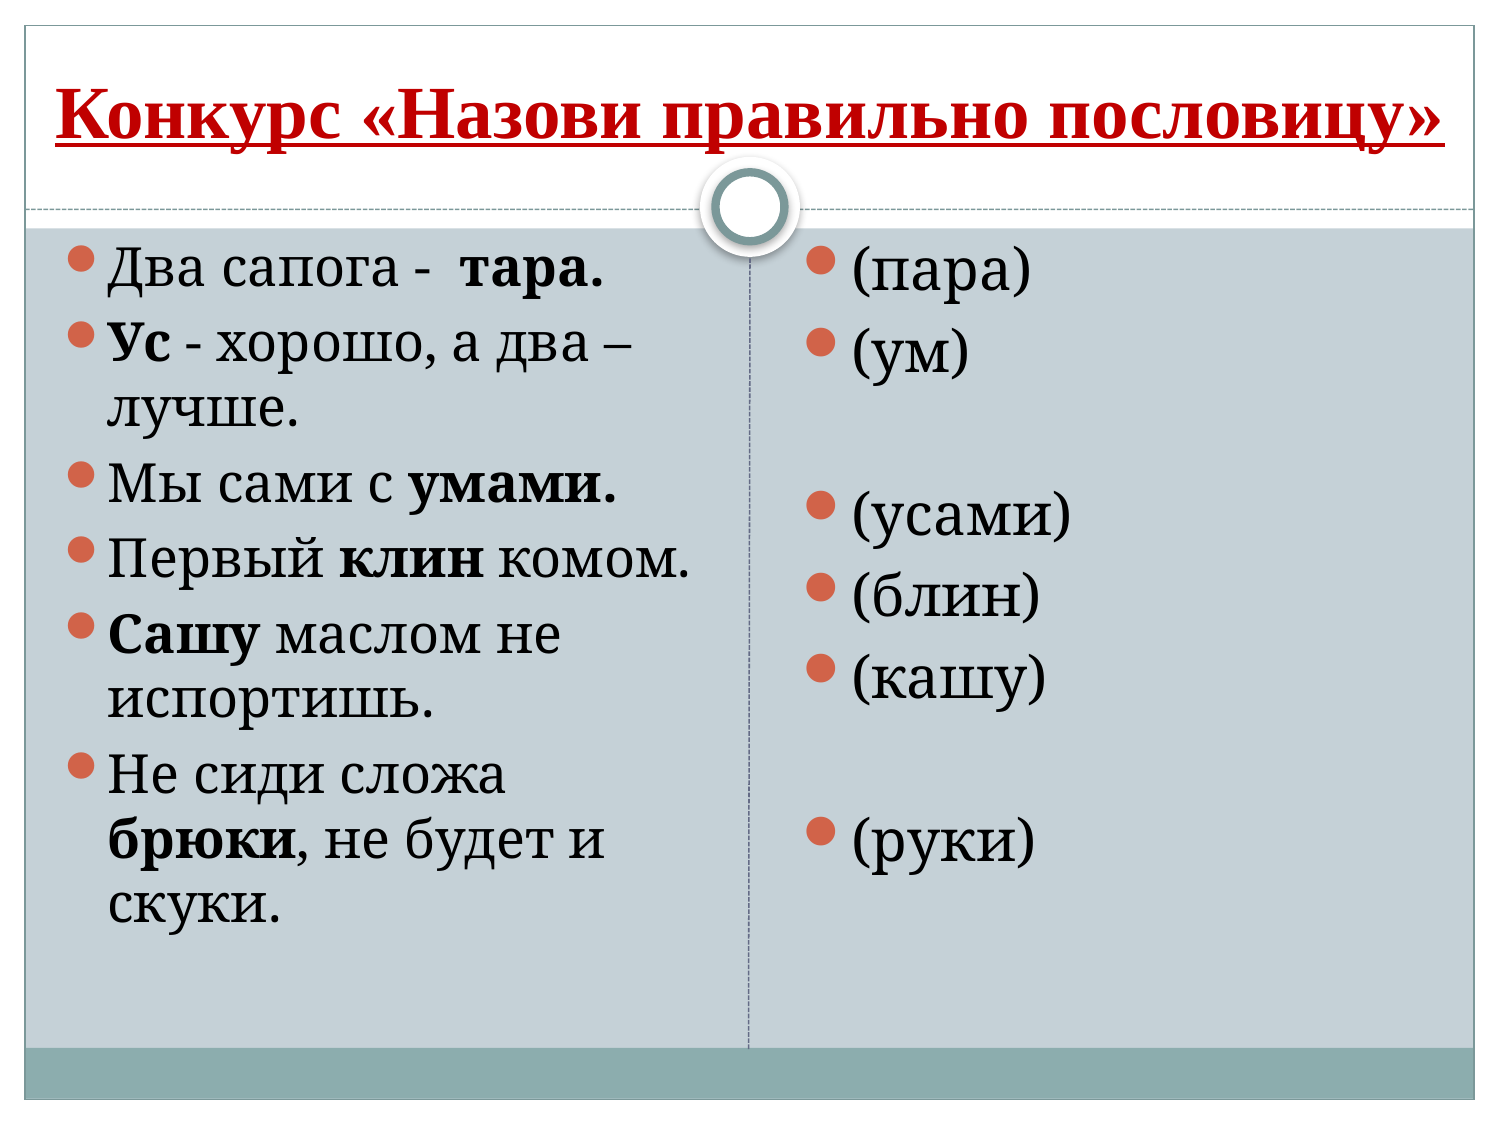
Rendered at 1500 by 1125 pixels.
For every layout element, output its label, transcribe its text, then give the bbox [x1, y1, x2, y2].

list Два сапога - тара. Ус - хорошо, а два – лучше. Мы сами с умами. Первый клин комом. Сашу маслом не испортишь. Не сиди сложа брюки, не будет и скуки. [49, 224, 712, 993]
list (пара) (ум) (усами) (блин) (кашу) (руки) [787, 224, 1450, 993]
title Конкурс «Назови правильно пословицу» [29, 54, 1471, 252]
